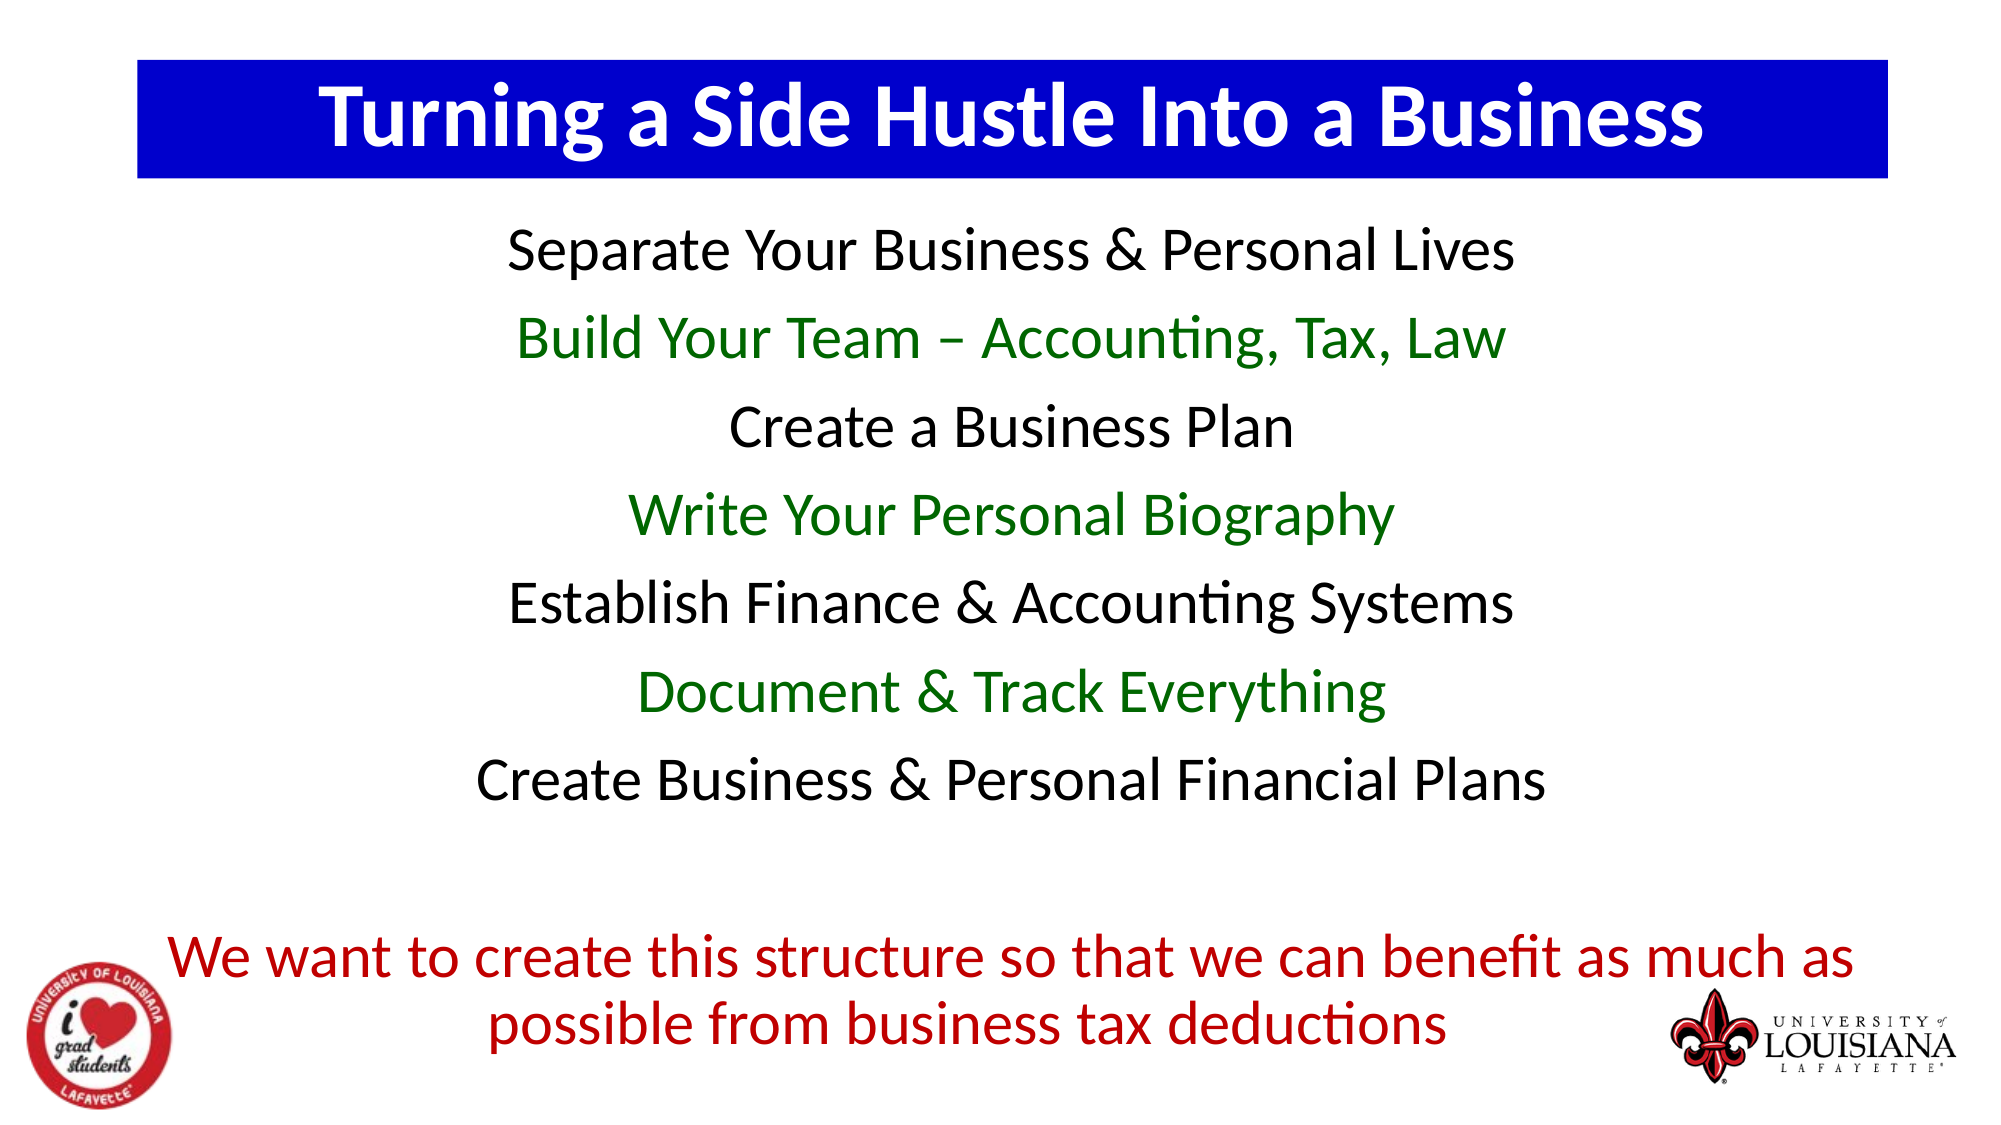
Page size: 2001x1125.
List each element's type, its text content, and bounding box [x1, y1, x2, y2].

text_box Separate Your Business & Personal Lives Build Your Team – Accounting, Tax, Law Create a Business Plan Write Your Personal Biography Establish Finance & Accounting Systems Document & Track Everything Create Business & Personal Financial Plans We want to create this structure so that we can benefit as much as possible from business tax deductions [137, 209, 1888, 1006]
picture [1657, 977, 1982, 1091]
text_box Turning a Side Hustle Into a Business [137, 59, 1888, 179]
picture [4, 950, 197, 1122]
